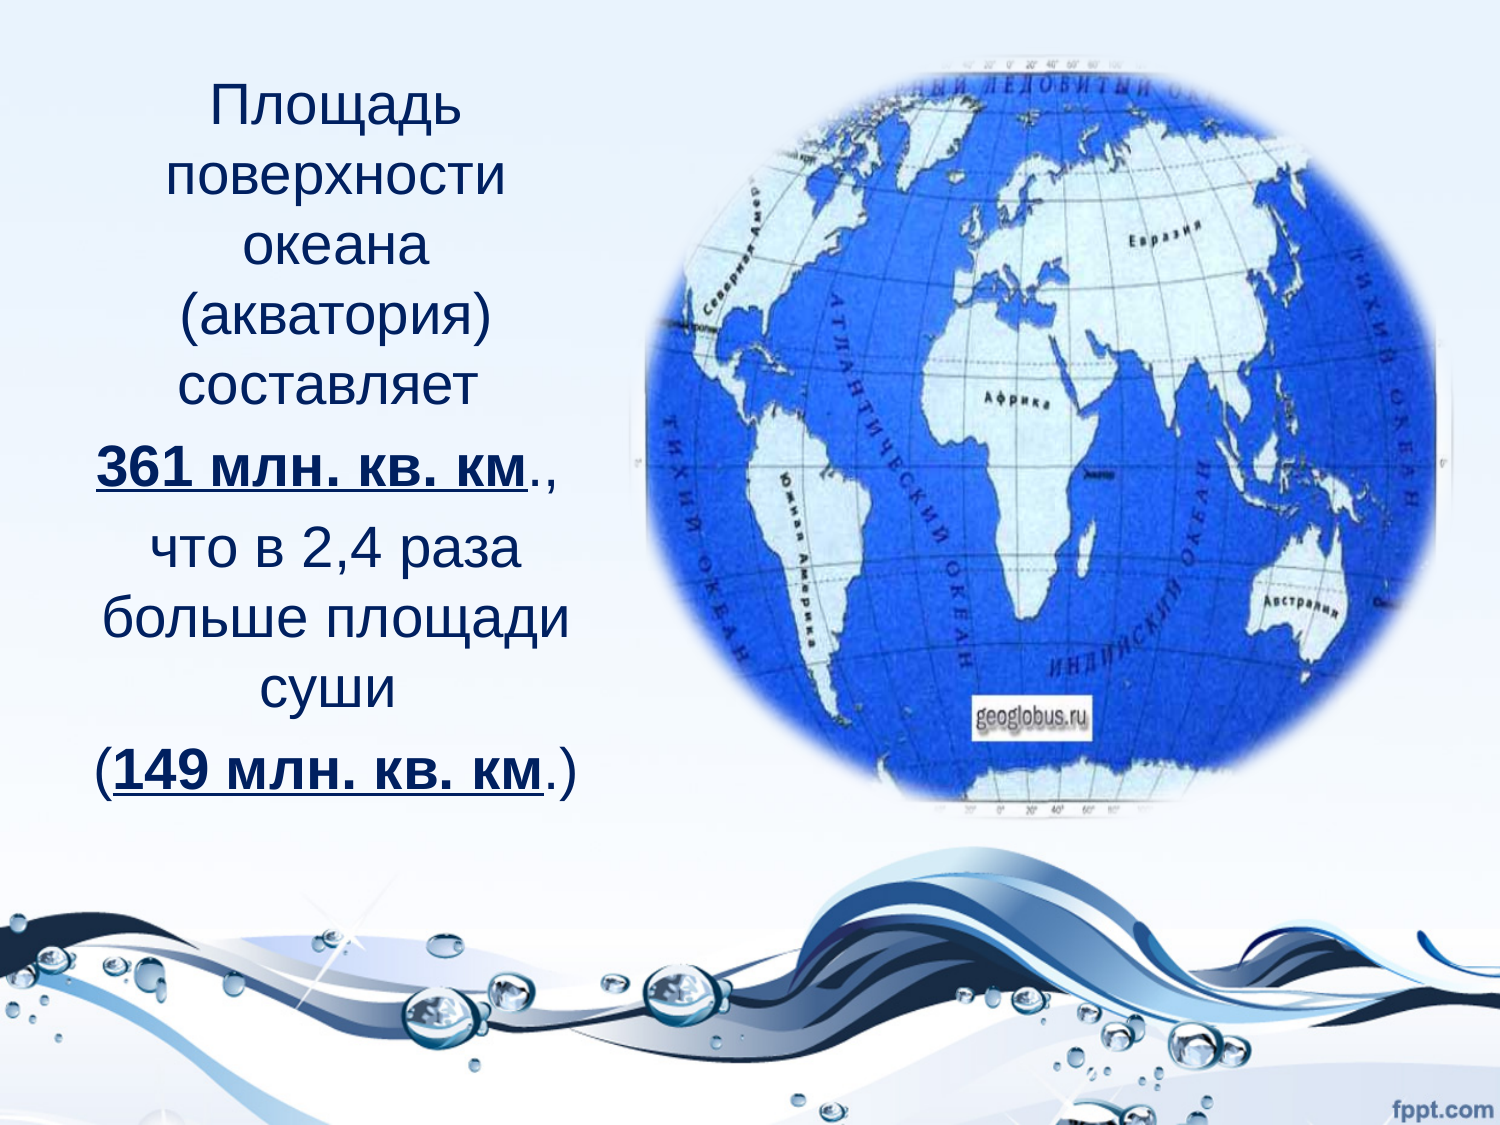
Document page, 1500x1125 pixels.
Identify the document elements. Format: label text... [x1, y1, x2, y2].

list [620, 46, 1466, 833]
list Площадь поверхности океана (акватория) составляет 361 млн. кв. км., что в 2,4 раза больше площади суши (149 млн. кв. км.) [74, 58, 598, 821]
picture [0, 0, 1500, 1125]
